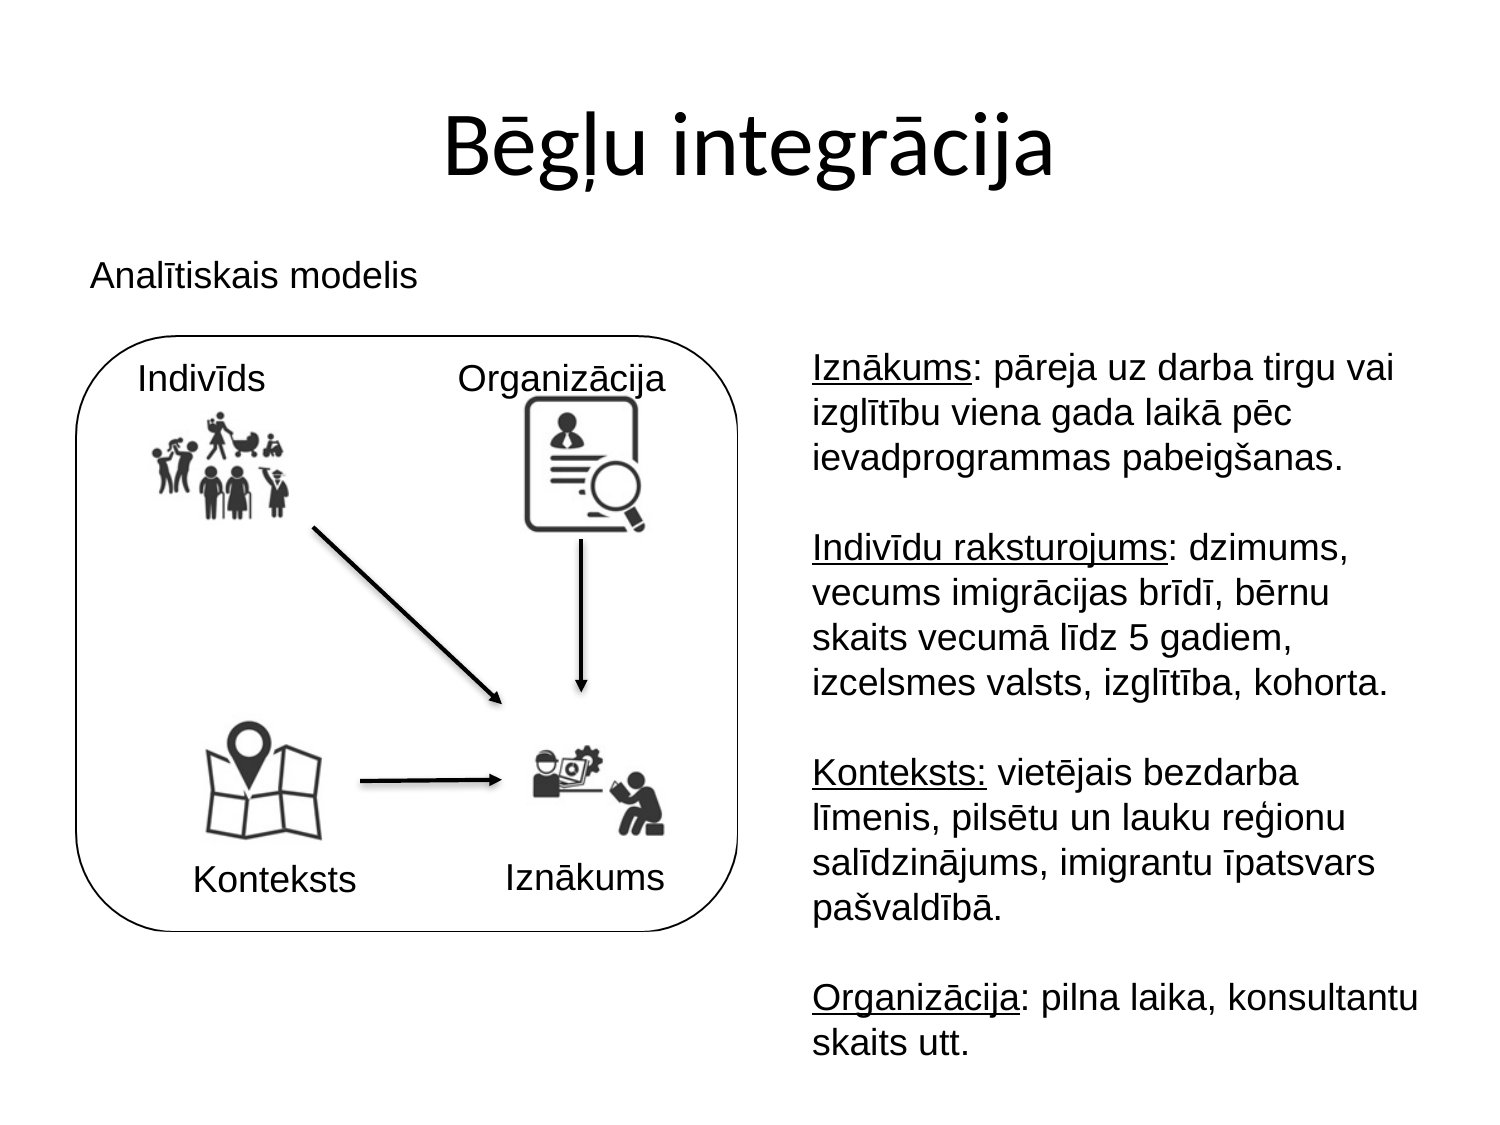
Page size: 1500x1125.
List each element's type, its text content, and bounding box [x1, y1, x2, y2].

picture [501, 381, 661, 540]
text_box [312, 526, 503, 705]
text_box Analītiskais modelis [74, 243, 715, 304]
picture [182, 713, 337, 847]
text_box Iznākums: pāreja uz darba tirgu vai izglītību viena gada laikā pēc ievadprogrammas pabeigšanas. Indivīdu raksturojums: dzimums, vecums imigrācijas brīdī, bērnu skaits vecumā līdz 5 gadiem, izcelsmes valsts, izglītība, kohorta. Konteksts: vietējais bezdarba līmenis, pilsētu un lauku reģionu salīdzinājums, imigrantu īpatsvars pašvaldībā. Organizācija: pilna laika, konsultantu skaits utt. [797, 335, 1447, 1125]
picture [525, 715, 686, 847]
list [74, 335, 738, 932]
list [129, 400, 289, 528]
title Bēgļu integrācija [75, 45, 1425, 233]
